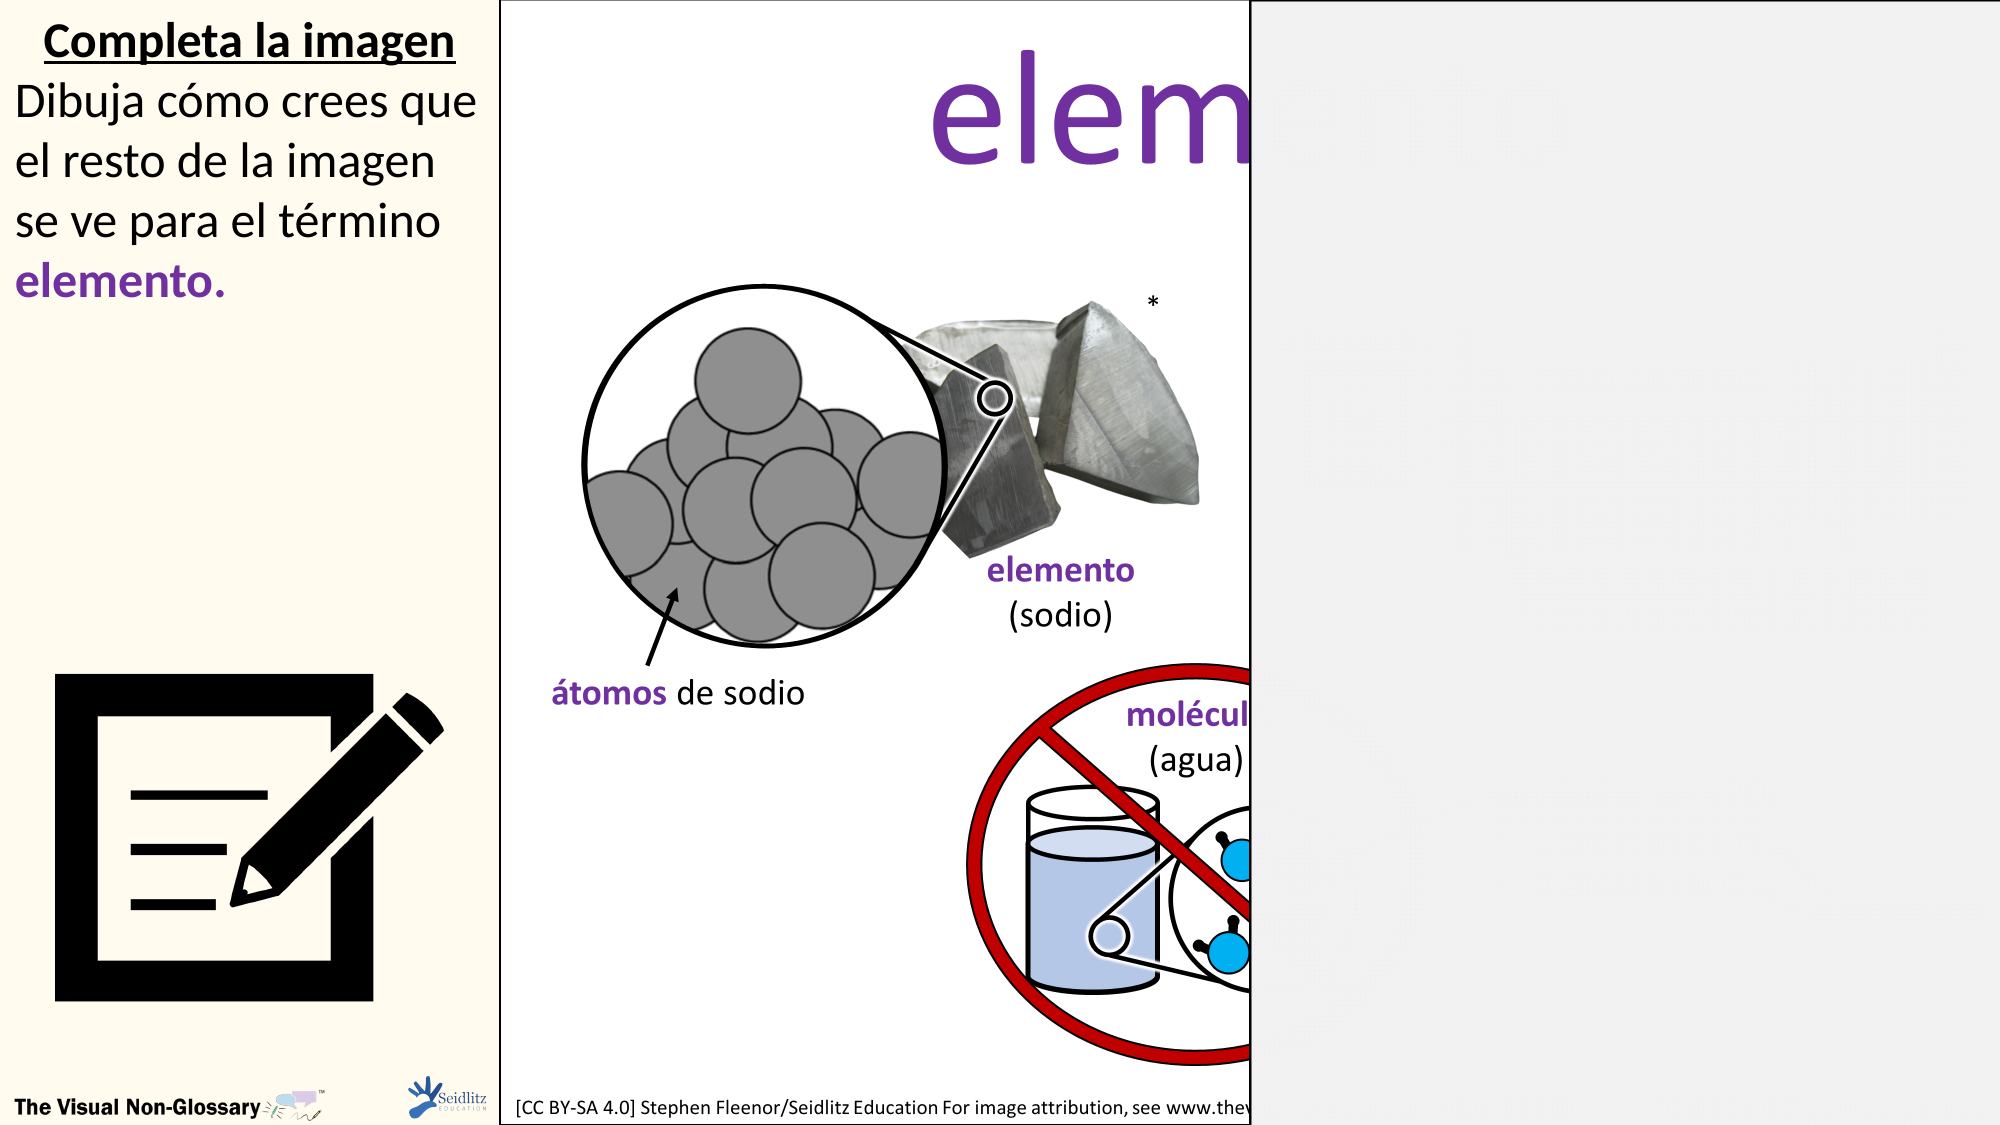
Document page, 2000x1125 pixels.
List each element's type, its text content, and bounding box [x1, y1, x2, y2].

text_box Dibuja cómo crees que el resto de la imagen se ve para el término elemento. [0, 59, 494, 315]
picture [55, 643, 445, 1033]
picture [0, 1084, 328, 1125]
text_box Completa la imagen [28, 0, 471, 59]
picture [499, 0, 2000, 1125]
picture [403, 1073, 495, 1125]
